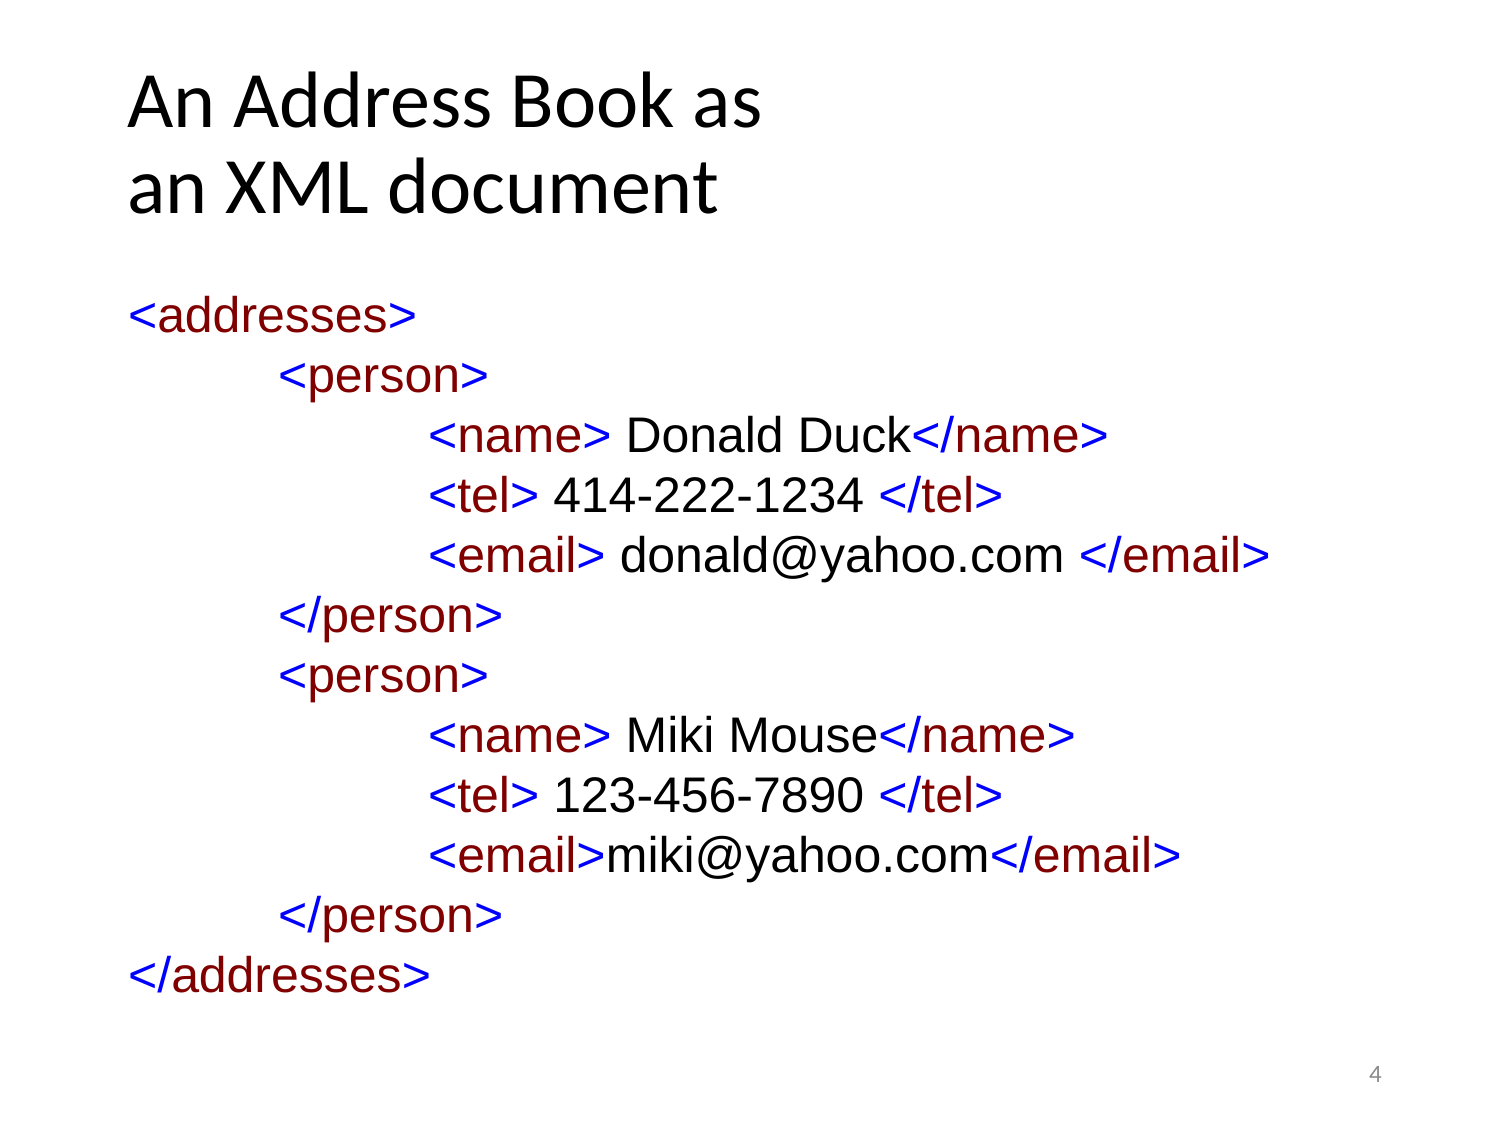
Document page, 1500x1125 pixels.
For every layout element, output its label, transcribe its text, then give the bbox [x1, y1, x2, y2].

text_box <addresses> <person> <name> Donald Duck</name> <tel> 414-222-1234 </tel> <email> donald@yahoo.com </email> </person> <person> <name> Miki Mouse</name> <tel> 123-456-7890 </tel> <email>miki@yahoo.com</email> </person> </addresses> [113, 274, 1286, 1010]
slide_number 4 [1059, 1042, 1397, 1103]
title An Address Book as an XML document [112, 51, 1388, 239]
